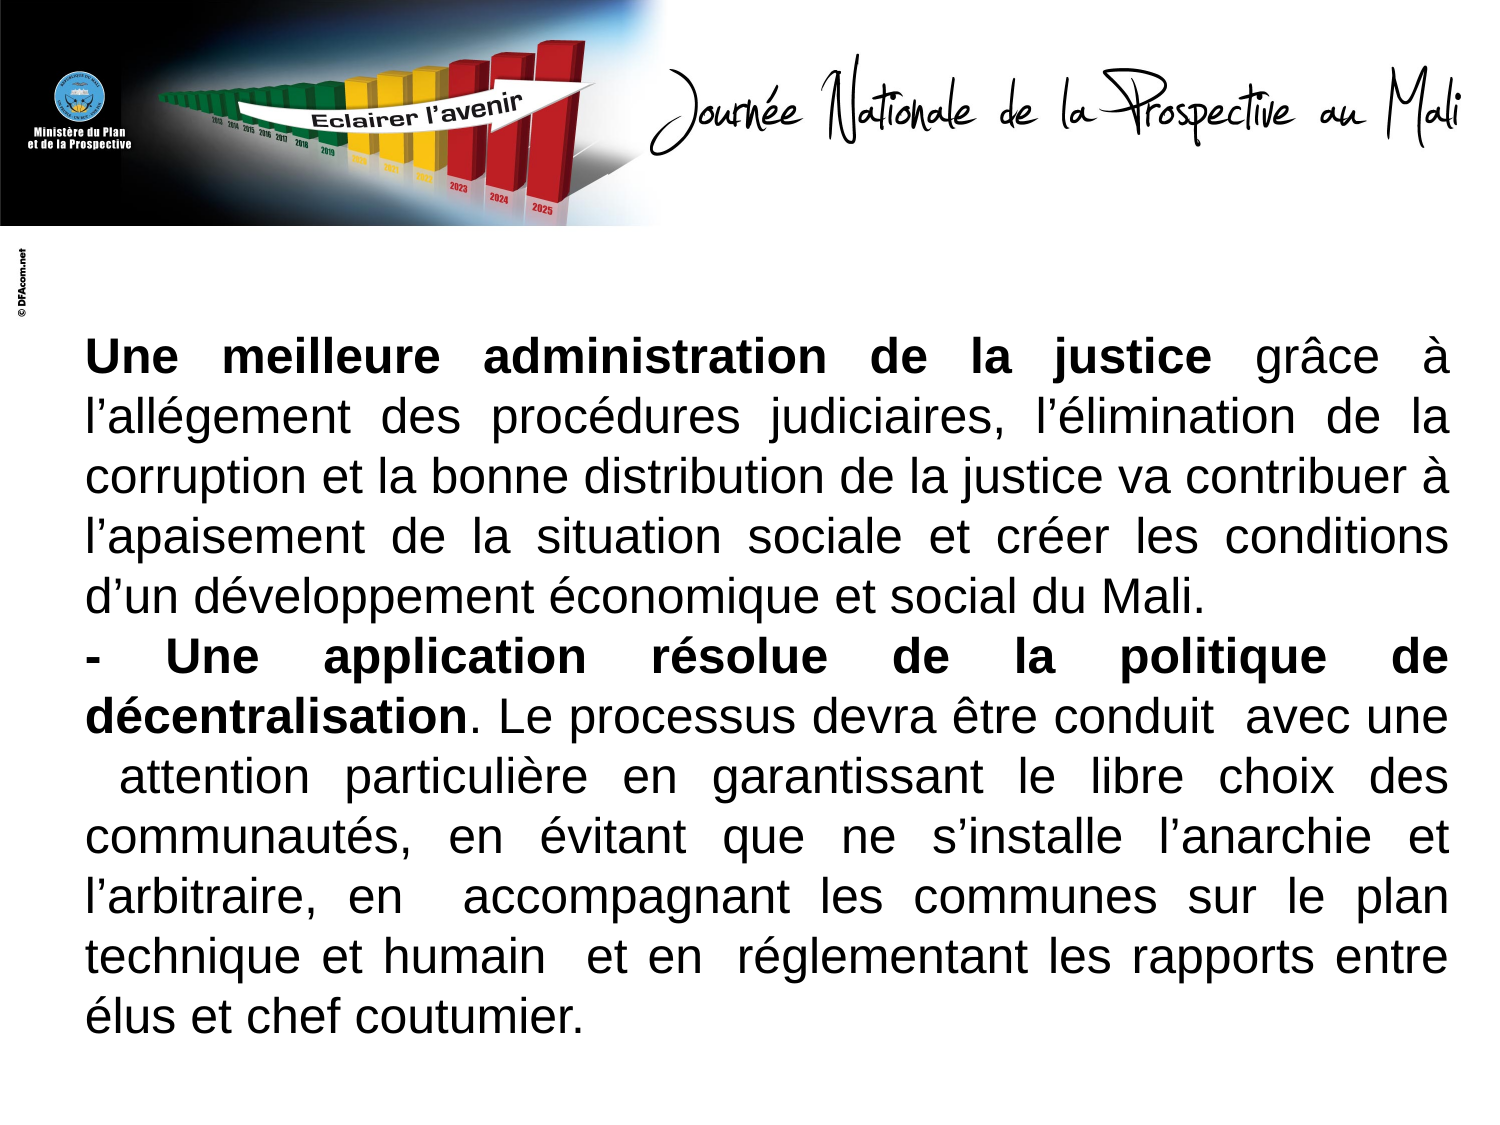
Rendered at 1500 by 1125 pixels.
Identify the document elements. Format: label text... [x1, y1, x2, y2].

picture [0, 0, 1500, 1125]
text_box Une meilleure administration de la justice grâce à l’allégement des procédures judiciaires, l’élimination de la corruption et la bonne distribution de la justice va contribuer à l’apaisement de la situation sociale et créer les conditions d’un développement économique et social du Mali. - Une application résolue de la politique de décentralisation. Le processus devra être conduit avec une attention particulière en garantissant le libre choix des communautés, en évitant que ne s’installe l’anarchie et l’arbitraire, en accompagnant les communes sur le plan technique et humain et en réglementant les rapports entre élus et chef coutumier. [70, 316, 1465, 1052]
